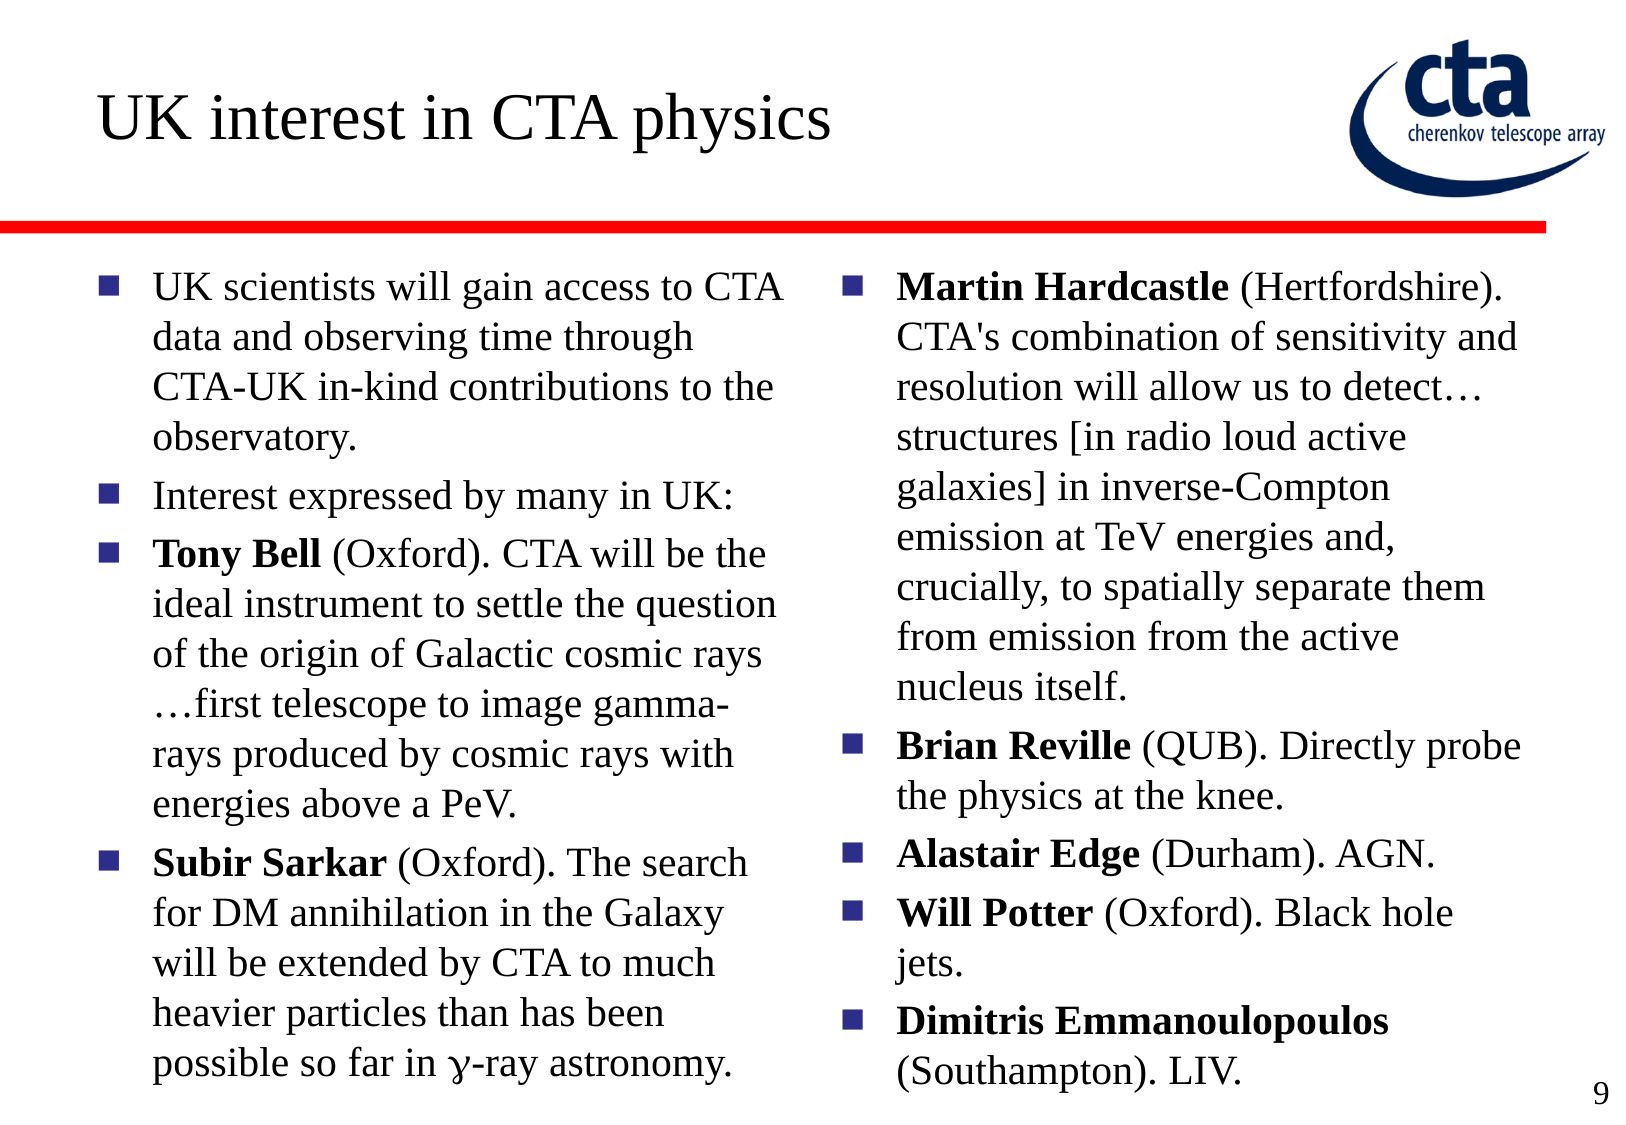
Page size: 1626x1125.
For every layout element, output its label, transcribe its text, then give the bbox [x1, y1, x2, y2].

list UK scientists will gain access to CTA data and observing time through CTA-UK in-kind contributions to the observatory. Interest expressed by many in UK: Tony Bell (Oxford). CTA will be the ideal instrument to settle the question of the origin of Galactic cosmic rays …first telescope to image gamma-rays produced by cosmic rays with energies above a PeV. Subir Sarkar (Oxford). The search for DM annihilation in the Galaxy will be extended by CTA to much heavier particles than has been possible so far in g-ray astronomy. [80, 251, 801, 1095]
title UK interest in CTA physics [80, 18, 1544, 207]
picture [1310, 12, 1625, 219]
text_box 9 [1245, 1063, 1625, 1124]
list Martin Hardcastle (Hertfordshire). CTA's combination of sensitivity and resolution will allow us to detect…structures [in radio loud active galaxies] in inverse-Compton emission at TeV energies and, crucially, to spatially separate them from emission from the active nucleus itself. Brian Reville (QUB). Directly probe the physics at the knee. Alastair Edge (Durham). AGN. Will Potter (Oxford). Black hole jets. Dimitris Emmanoulopoulos (Southampton). LIV. [824, 251, 1544, 1095]
